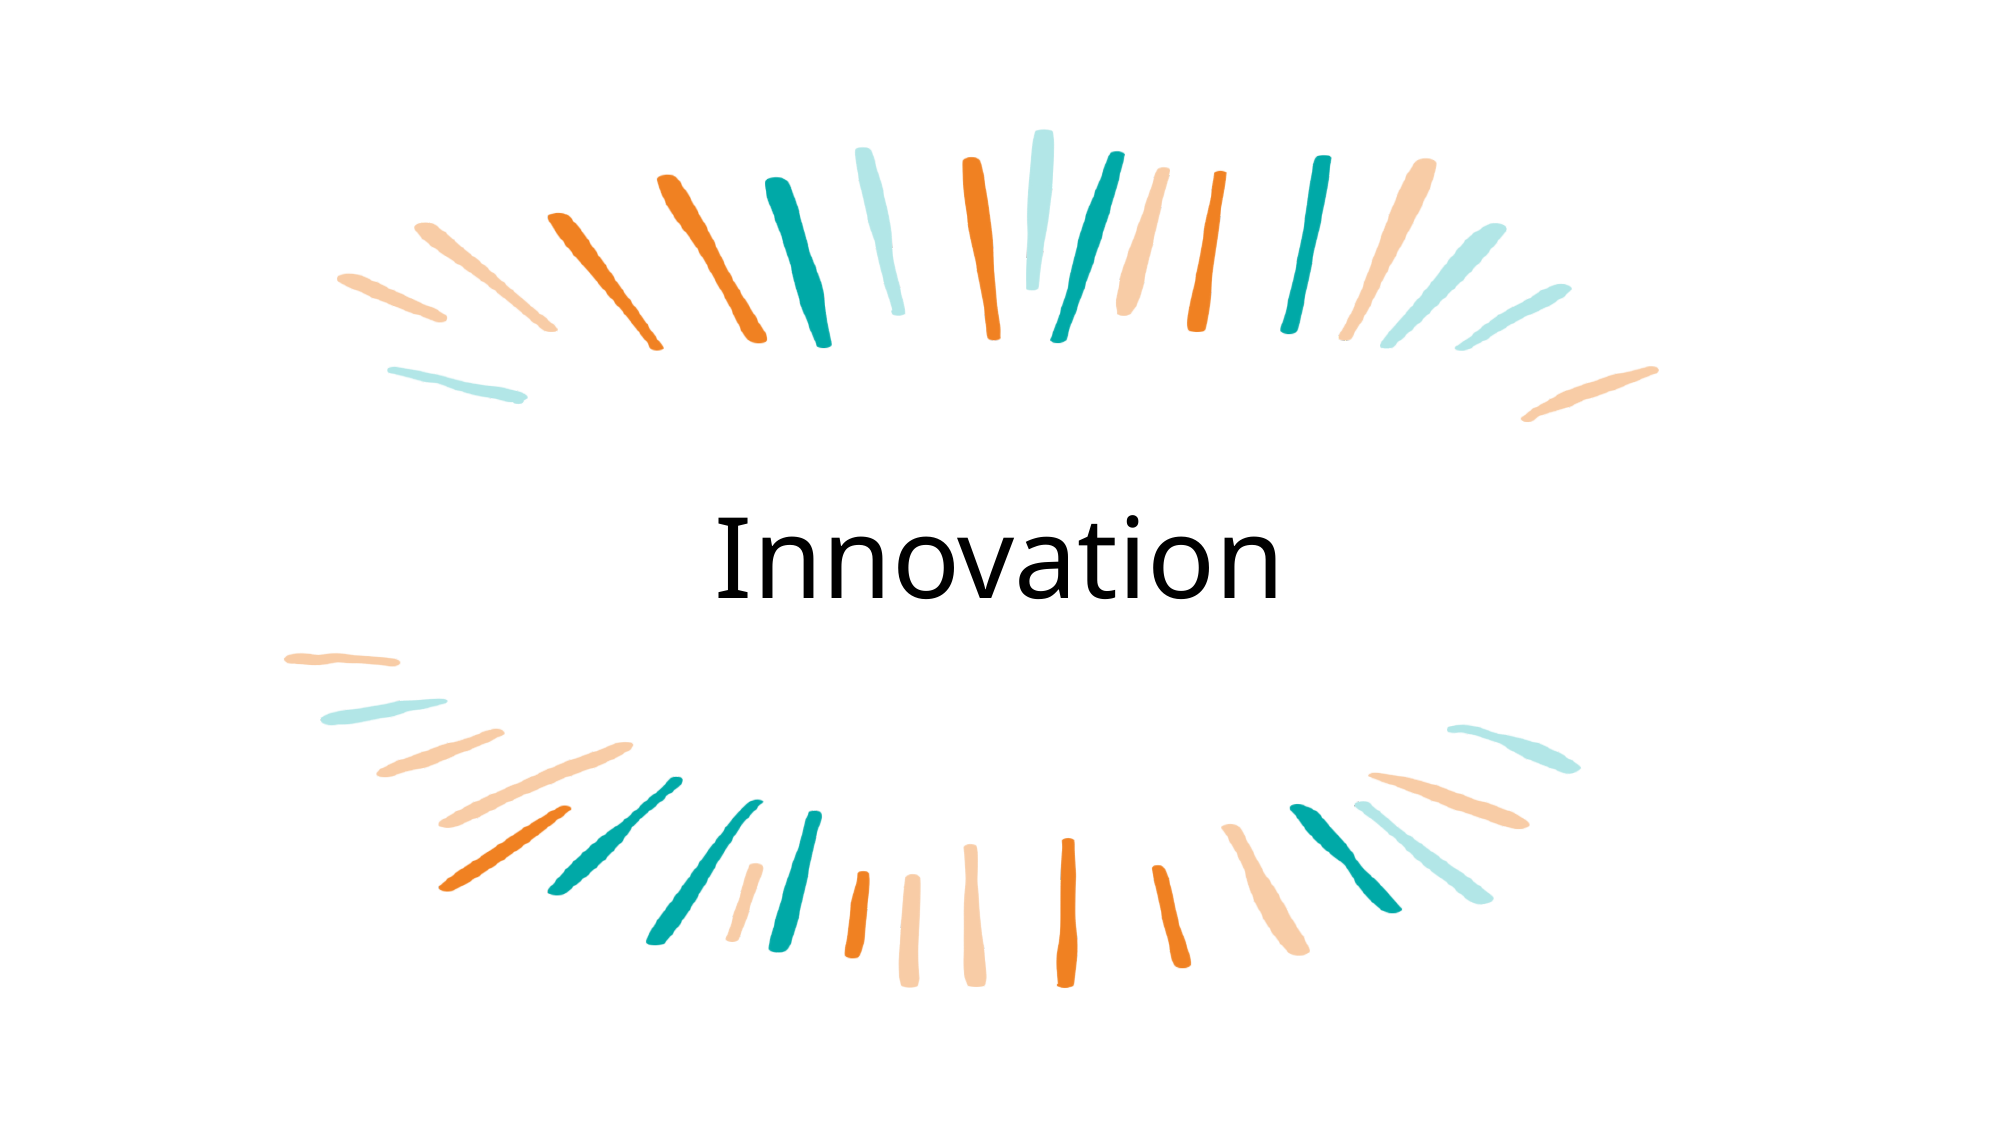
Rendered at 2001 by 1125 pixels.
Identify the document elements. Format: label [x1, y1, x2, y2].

picture [110, 80, 1826, 1045]
